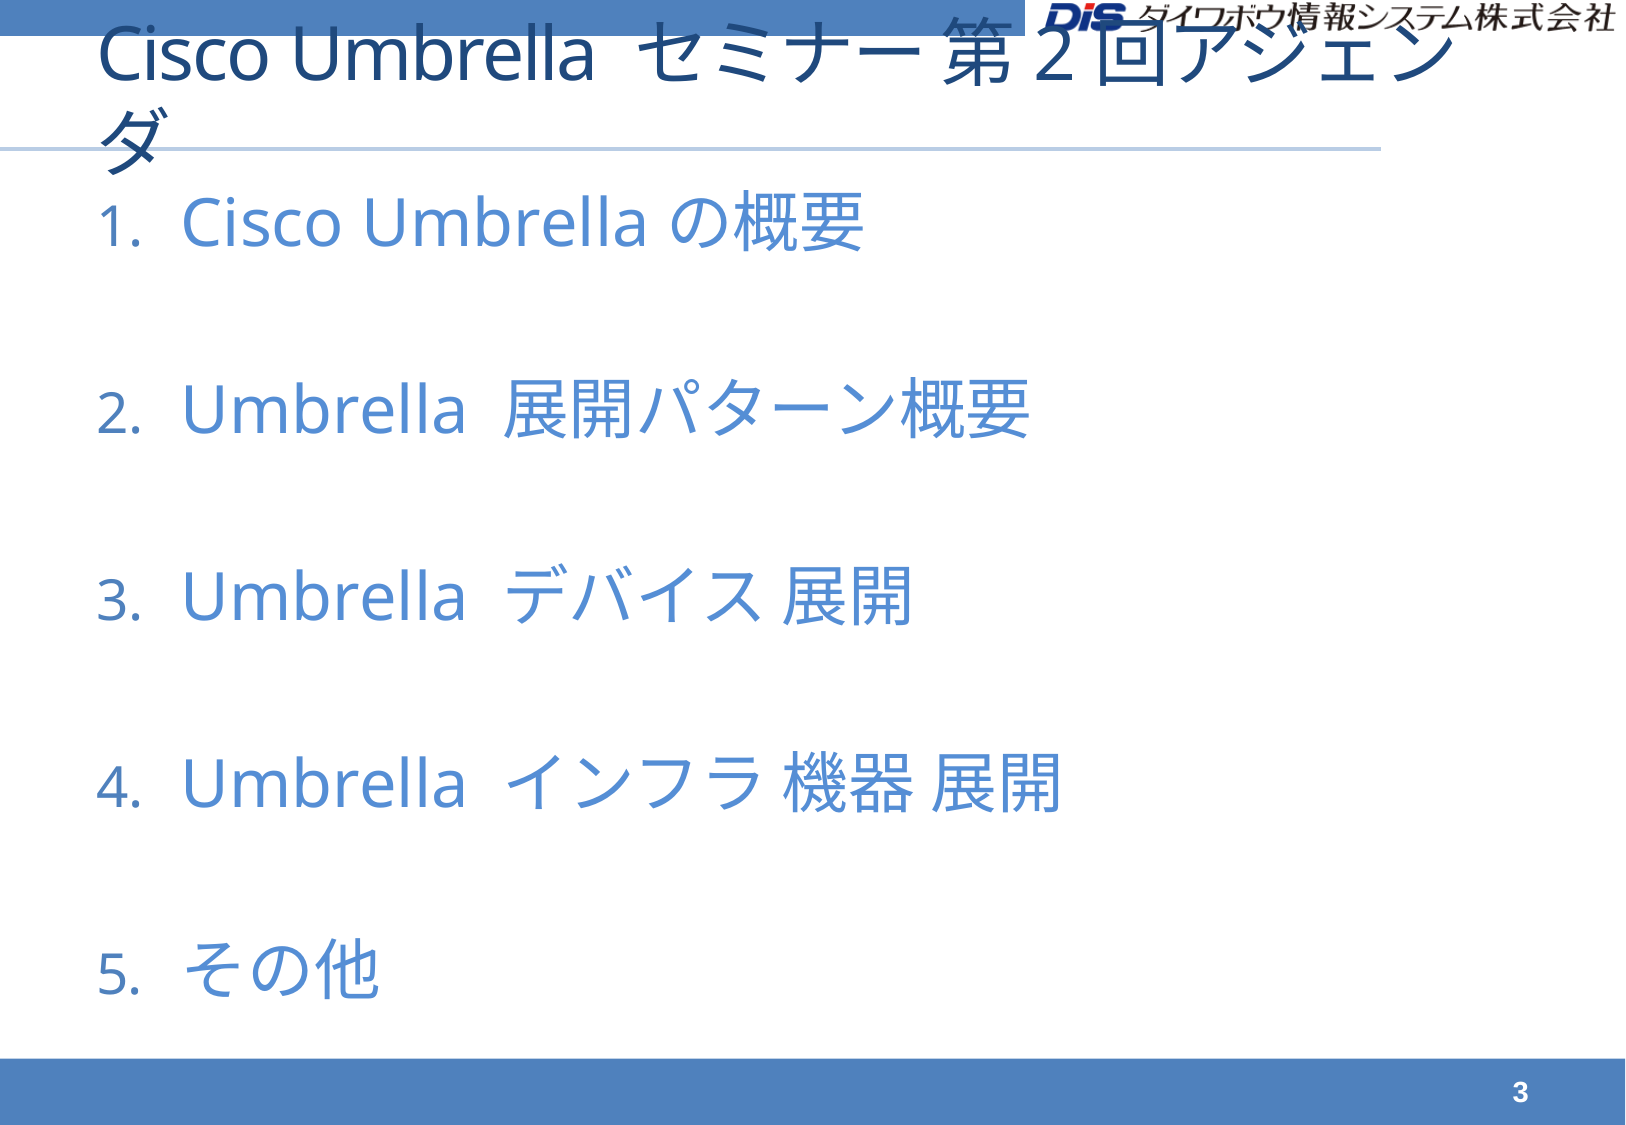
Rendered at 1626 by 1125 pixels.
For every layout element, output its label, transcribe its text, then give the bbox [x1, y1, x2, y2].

picture [1045, 2, 1616, 32]
list Cisco Umbrellaの概要 Umbrella 展開パターン概要 Umbrella デバイス 展開 Umbrella インフラ 機器 展開 その他 [81, 172, 1544, 1047]
title Cisco Umbrella セミナー 第2回アジェンダ [81, 42, 1544, 149]
slide_number 3 [1414, 1063, 1544, 1118]
